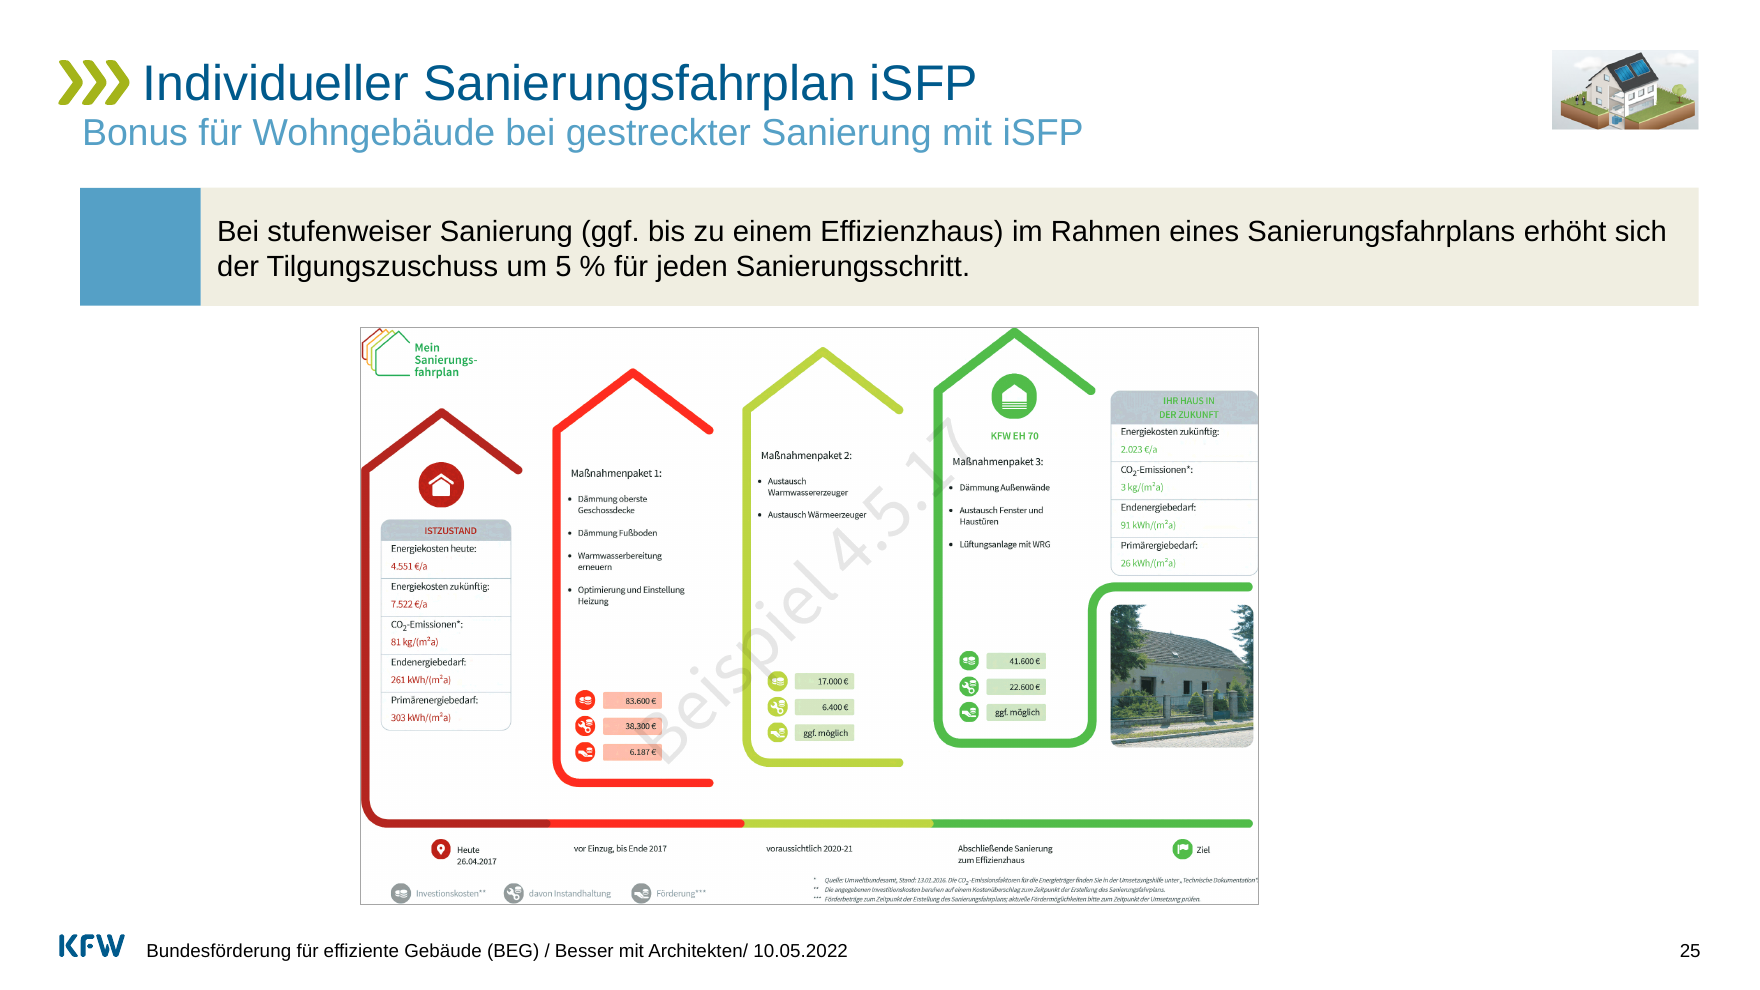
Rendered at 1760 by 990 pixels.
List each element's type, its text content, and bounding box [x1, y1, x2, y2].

footer Bundesförderung für effiziente Gebäude (BEG) / Besser mit Architekten/ 10.05.2022 [146, 919, 1632, 962]
slide_number 25 [1638, 919, 1701, 962]
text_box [79, 187, 1699, 306]
list Bonus für Wohngebäude bei gestreckter Sanierung mit iSFP [82, 117, 1701, 166]
title Individueller Sanierungsfahrplan iSFP [82, 54, 1552, 117]
picture [360, 327, 1259, 905]
picture [1552, 48, 1699, 130]
